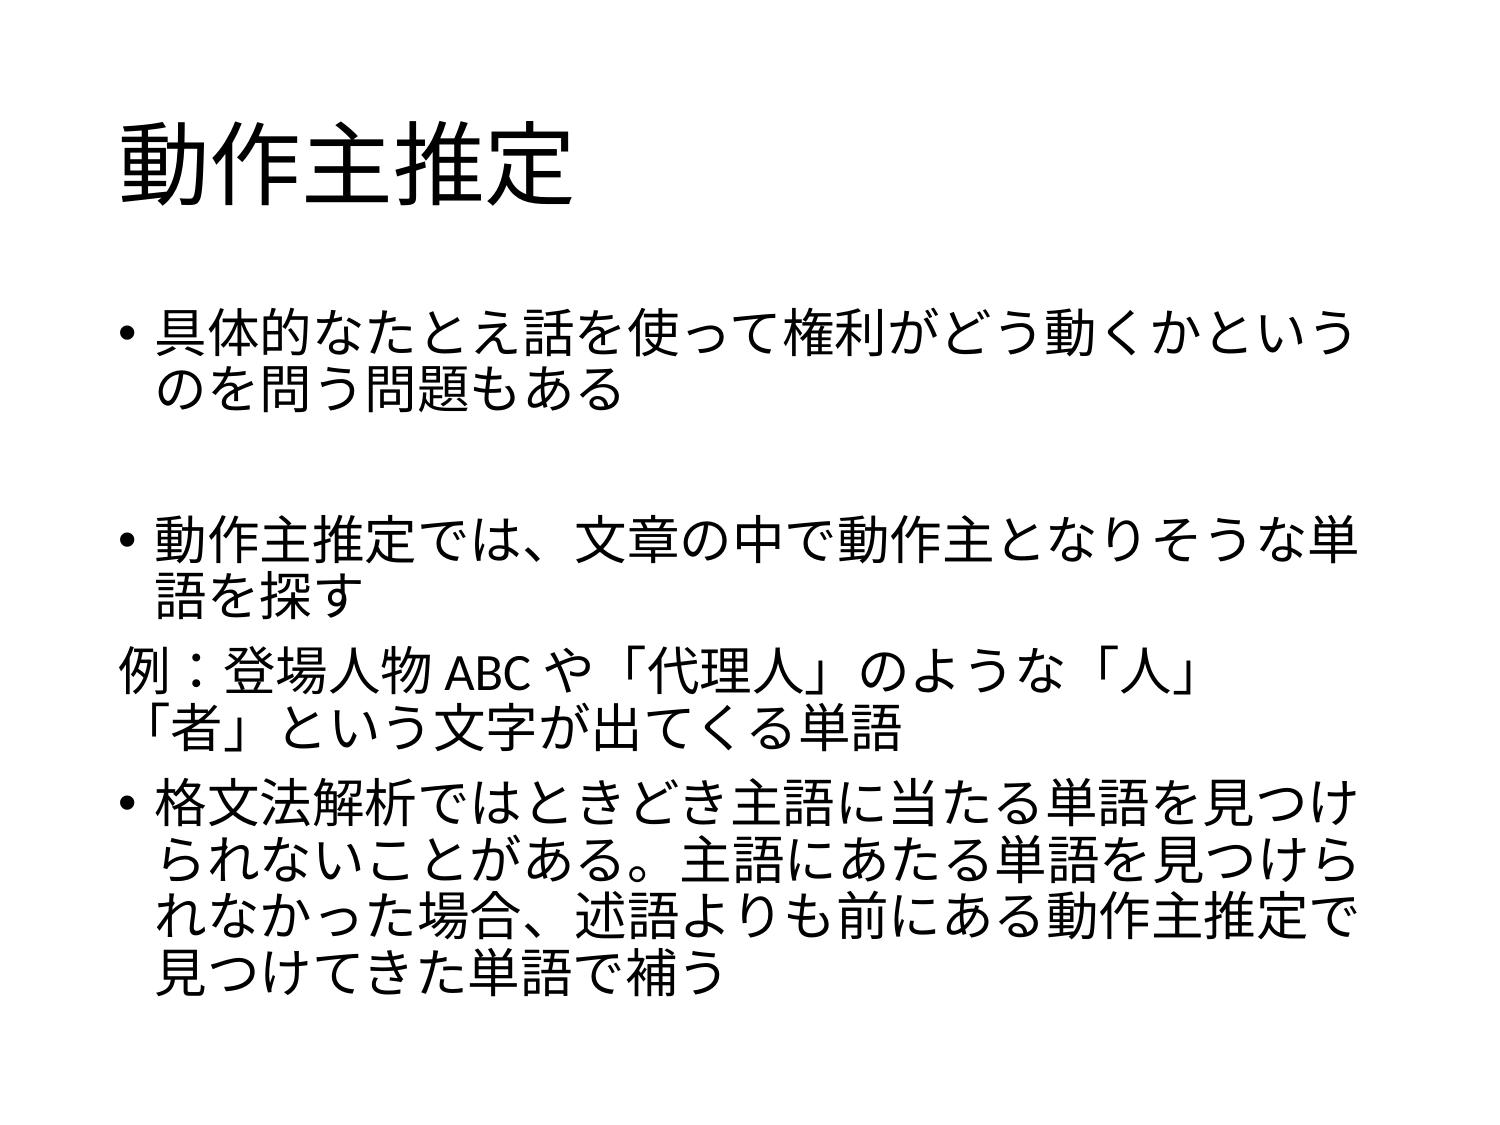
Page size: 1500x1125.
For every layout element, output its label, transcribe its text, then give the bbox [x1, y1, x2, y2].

list 具体的なたとえ話を使って権利がどう動くかというのを問う問題もある 動作主推定では、文章の中で動作主となりそうな単語を探す 例：登場人物ABCや「代理人」のような「人」「者」という文字が出てくる単語 格文法解析ではときどき主語に当たる単語を見つけられないことがある。主語にあたる単語を見つけられなかった場合、述語よりも前にある動作主推定で見つけてきた単語で補う [103, 299, 1397, 1014]
title 動作主推定 [103, 59, 1397, 278]
